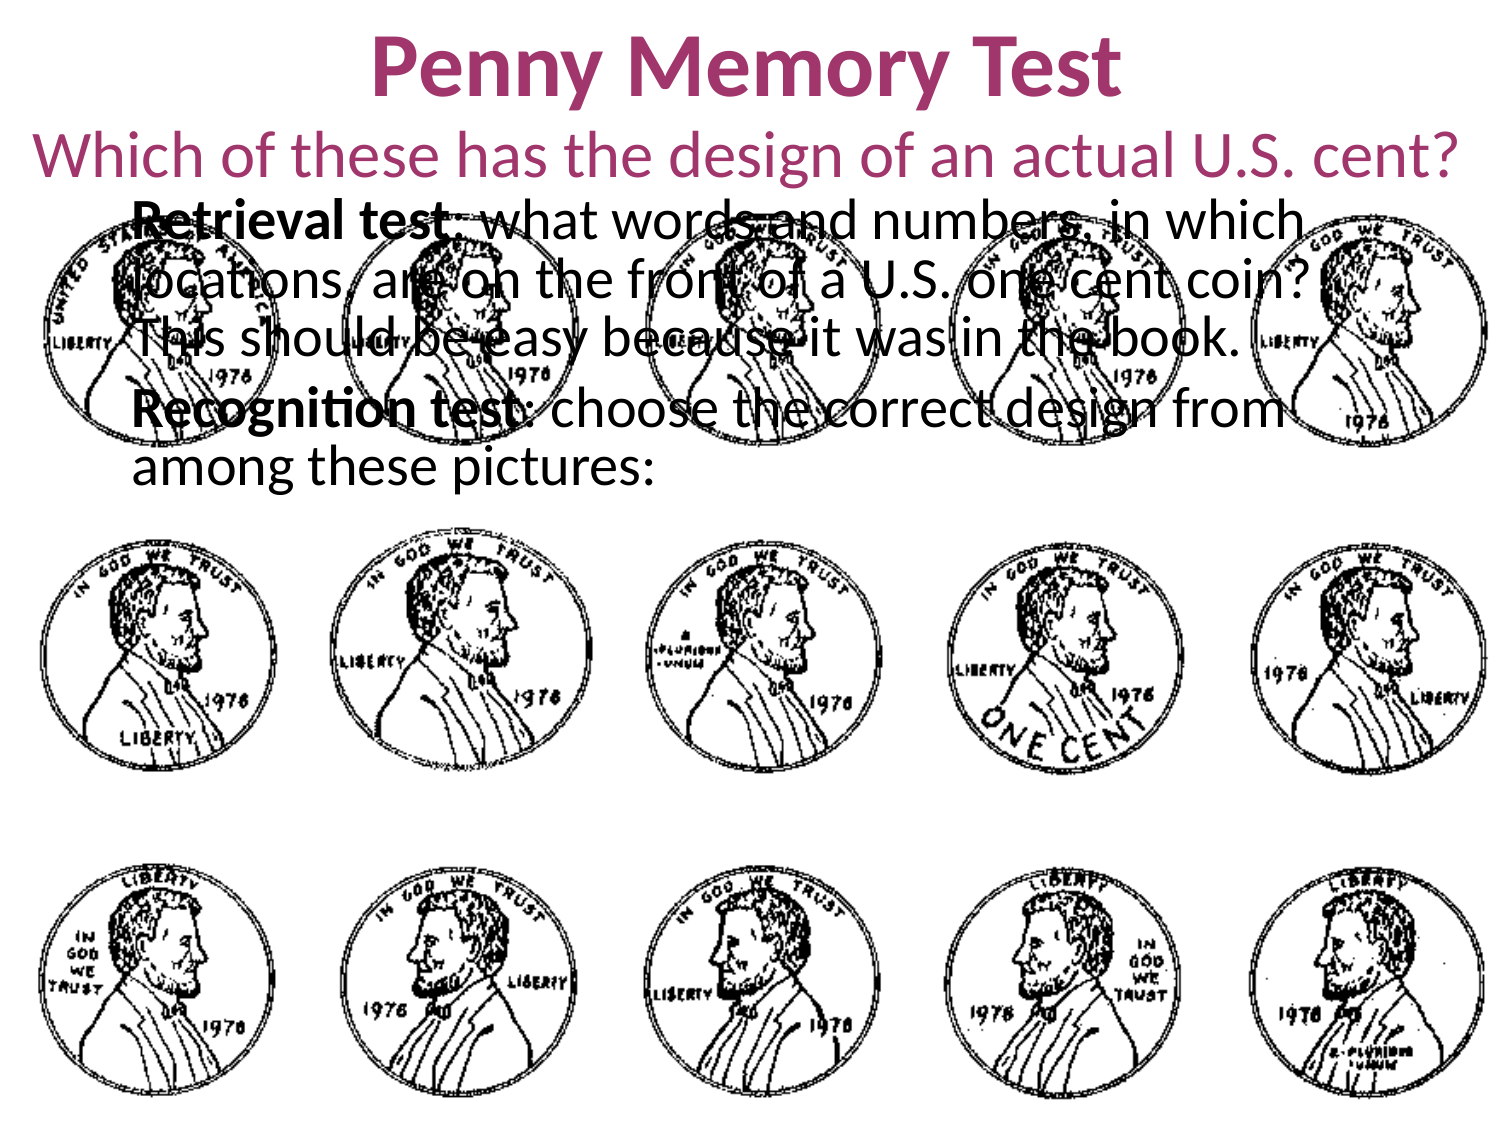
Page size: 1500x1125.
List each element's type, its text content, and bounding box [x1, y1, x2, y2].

title Penny Memory Test [0, 24, 1500, 103]
picture [8, 185, 1500, 1125]
text_box Which of these has the design of an actual U.S. cent? [0, 103, 1500, 199]
